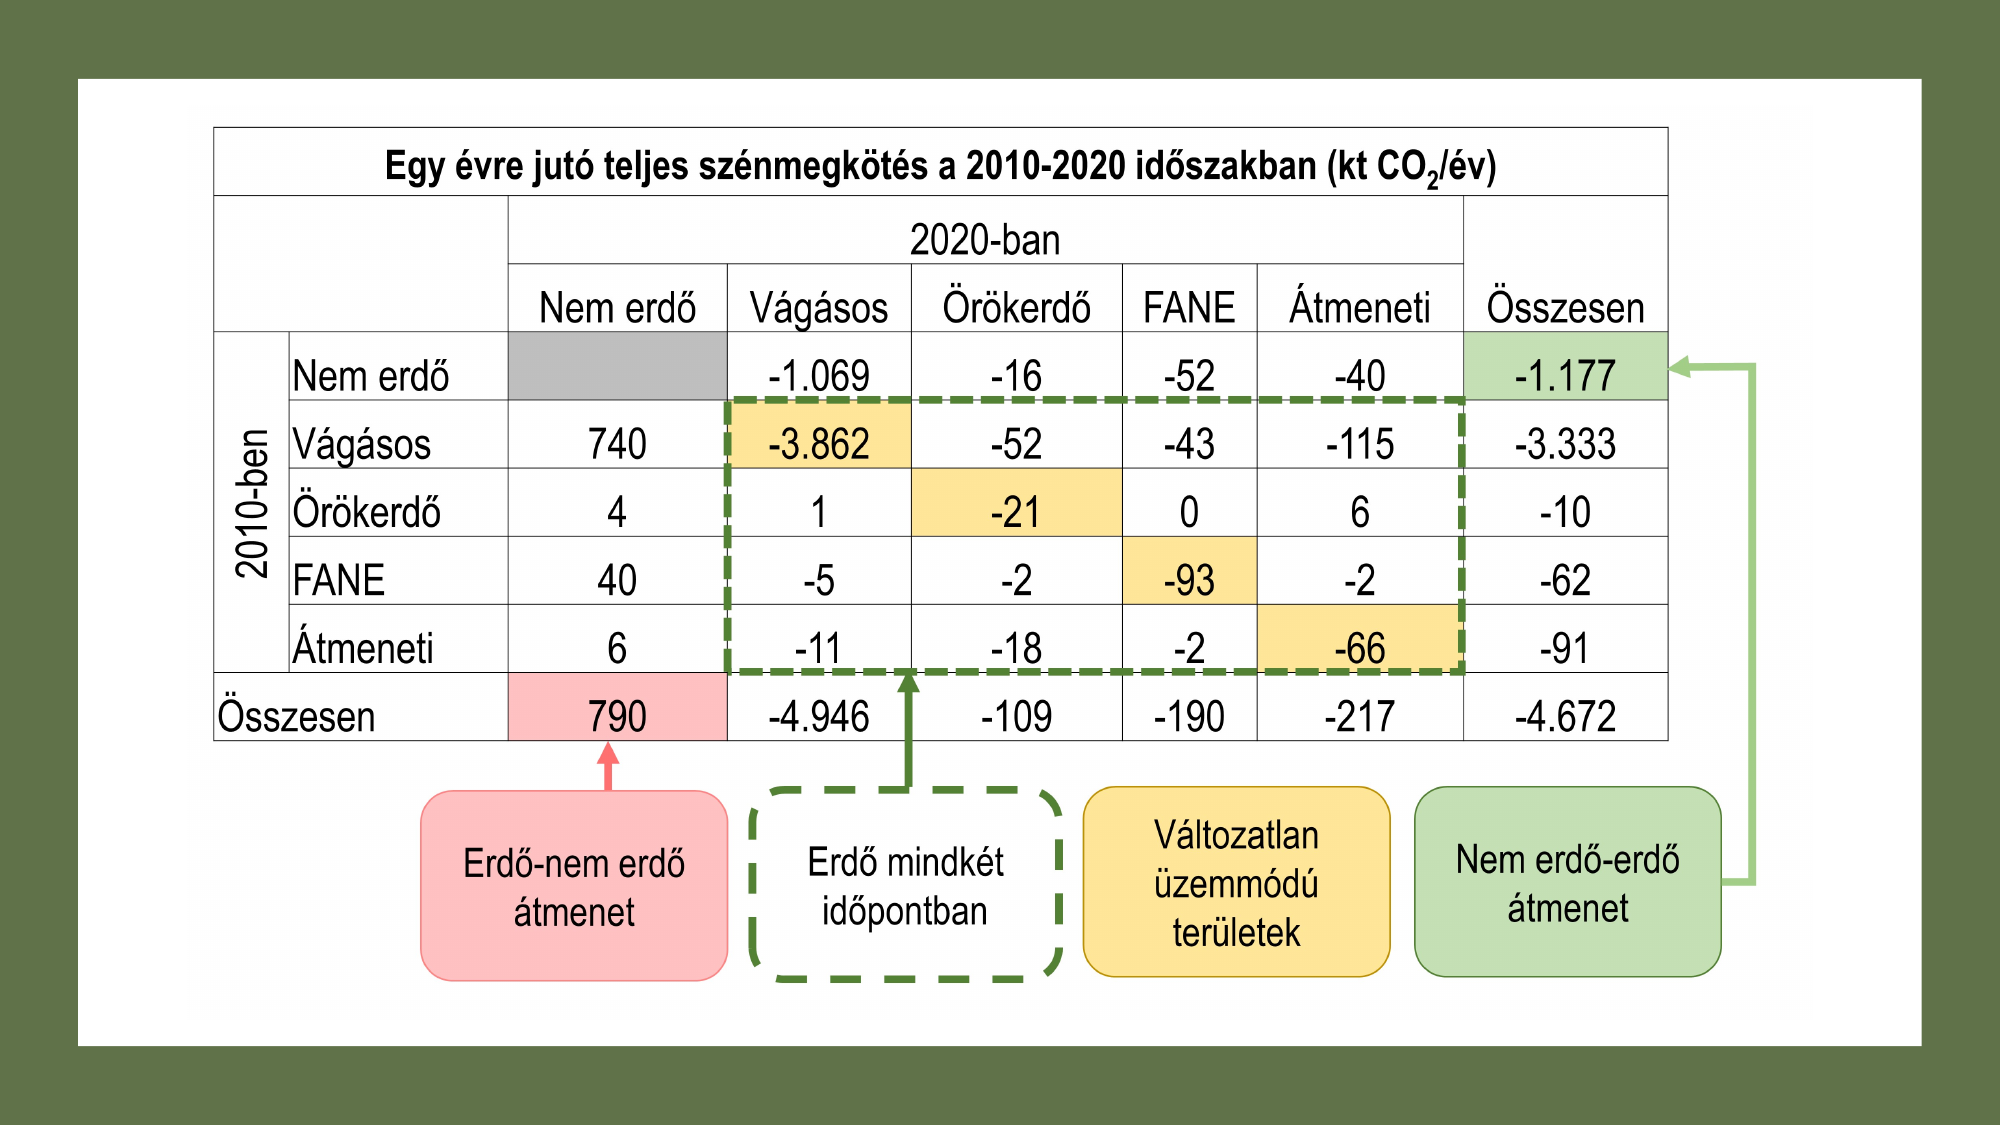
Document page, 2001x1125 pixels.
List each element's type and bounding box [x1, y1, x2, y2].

text_box [77, 78, 1923, 1047]
text_box [0, 0, 2000, 1125]
picture [187, 105, 1813, 1020]
